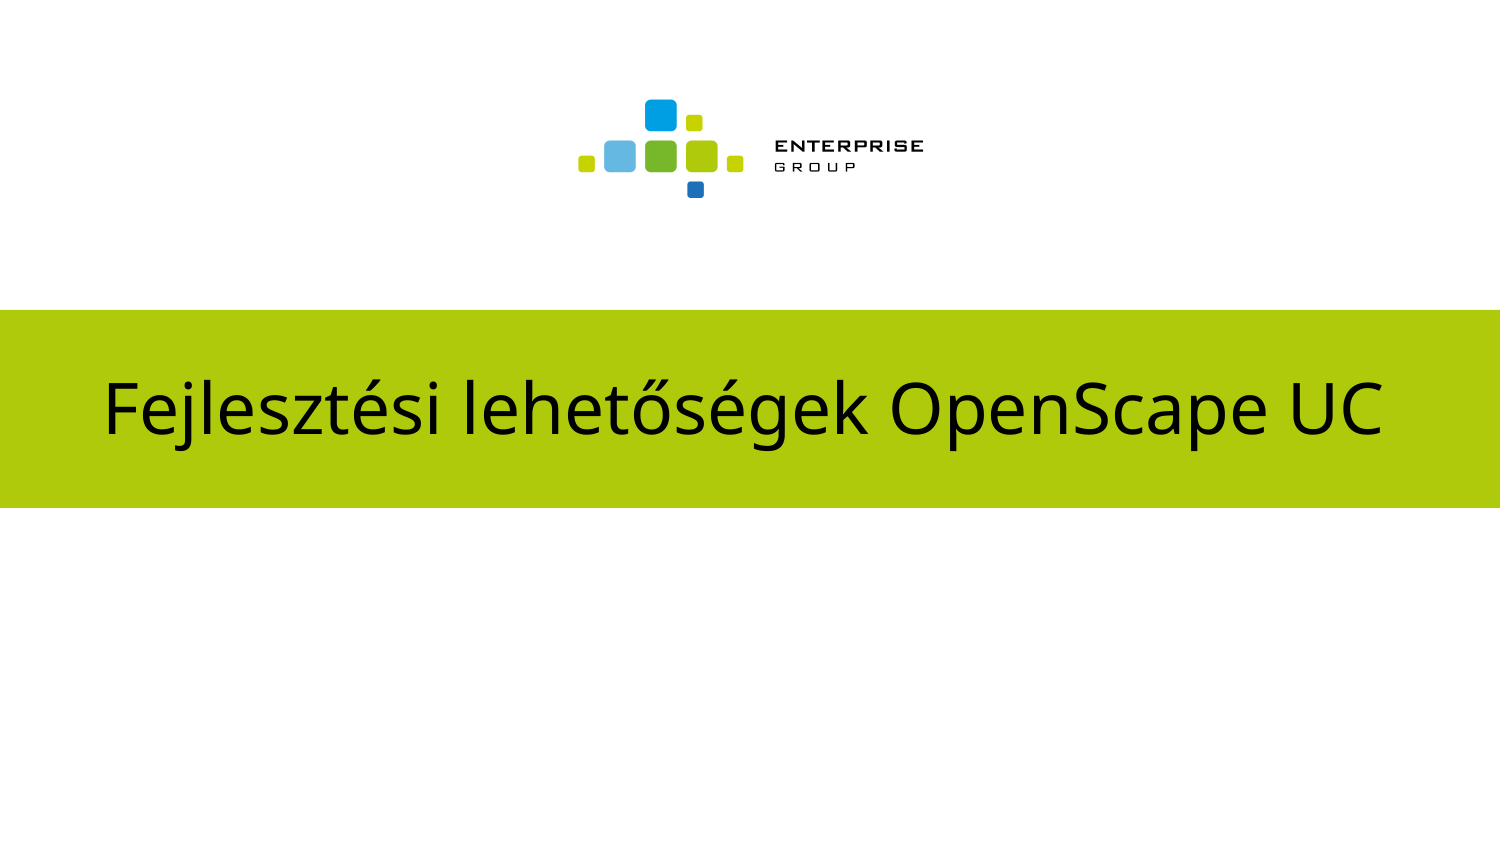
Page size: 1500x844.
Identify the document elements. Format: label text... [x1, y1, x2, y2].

picture [0, 0, 1500, 844]
title Fejlesztési lehetőségek OpenScape UC [64, 315, 1424, 497]
